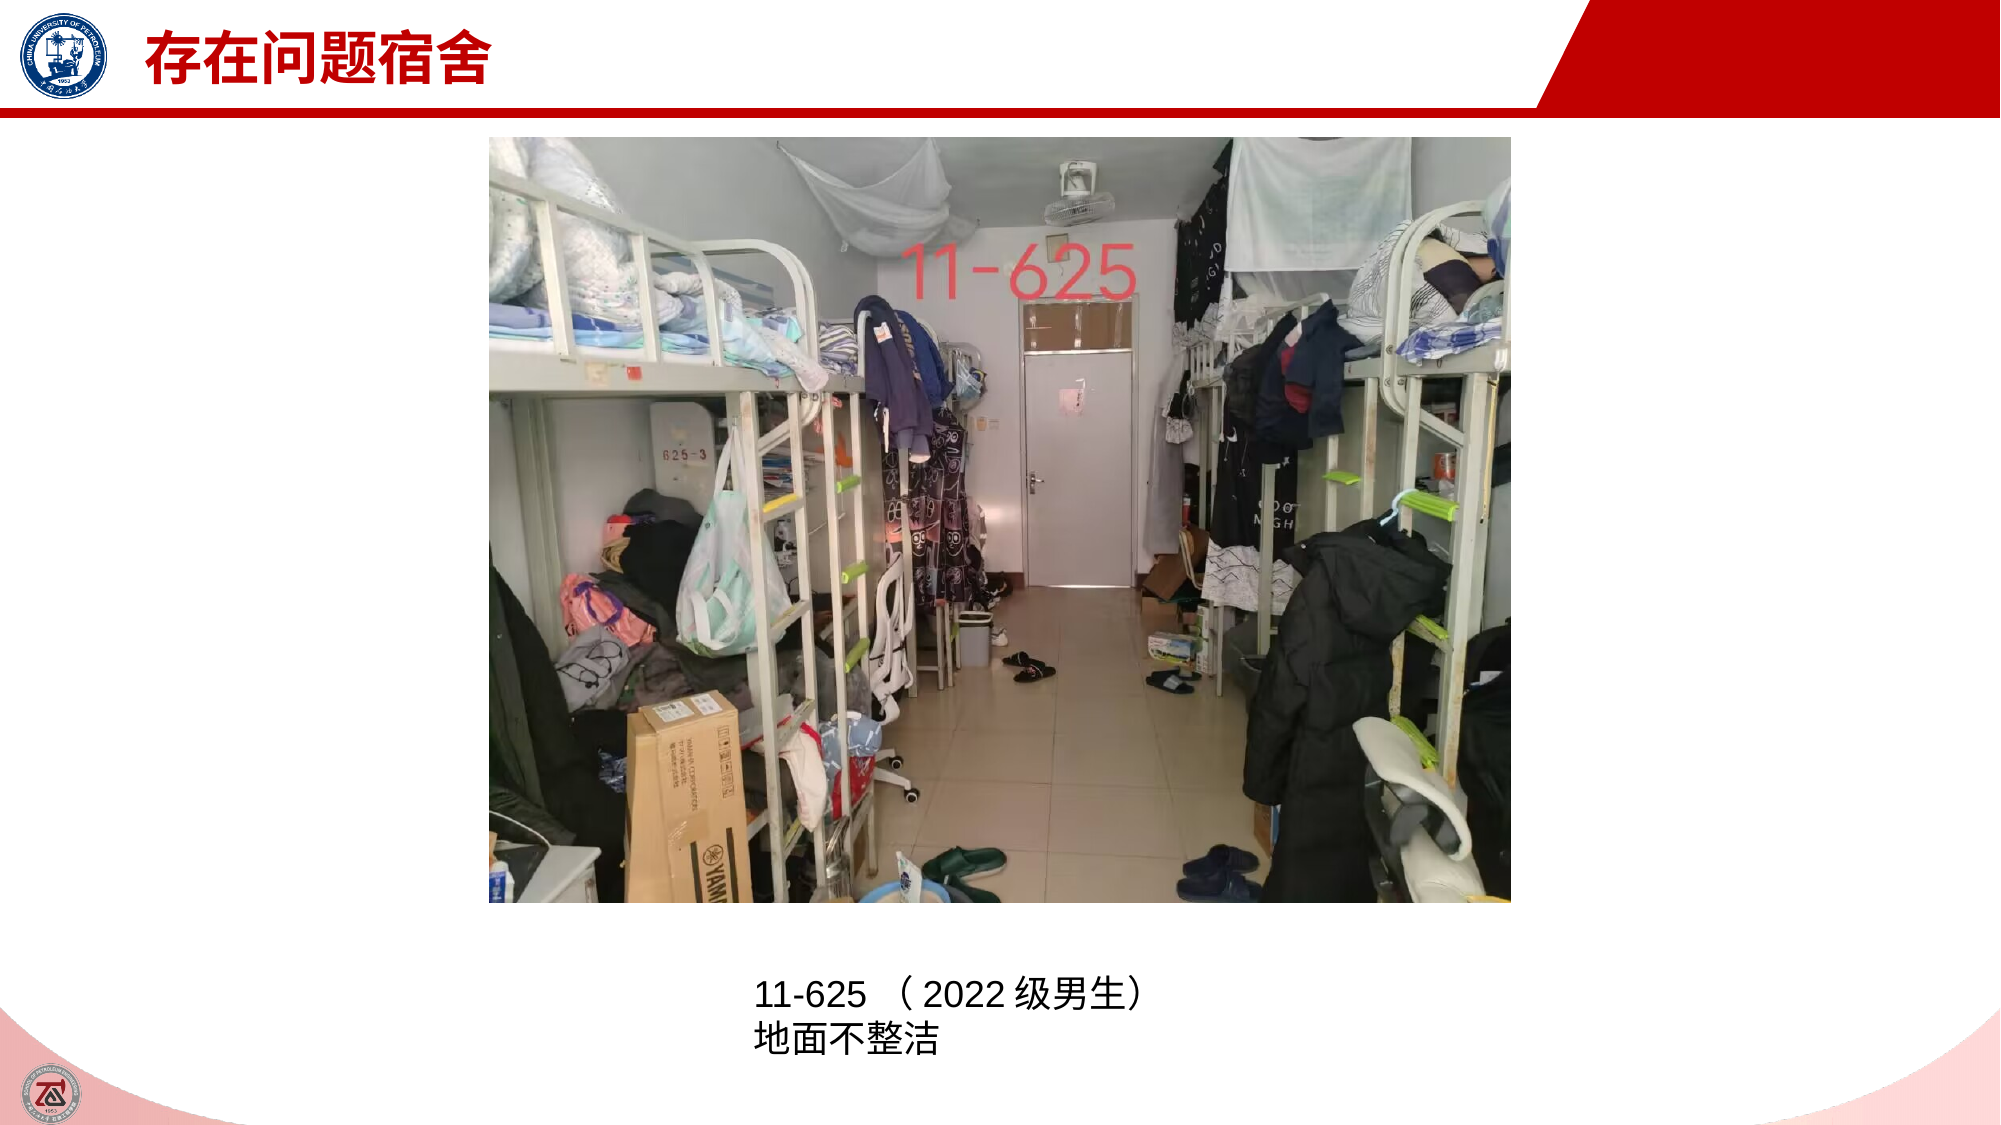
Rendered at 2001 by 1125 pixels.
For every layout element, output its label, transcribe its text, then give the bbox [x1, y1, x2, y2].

text_box 存在问题宿舍 [129, 14, 509, 99]
picture [20, 13, 107, 99]
picture [0, 1006, 255, 1125]
picture [489, 137, 1511, 903]
text_box 11-625（2022级男生） 地面不整洁 [738, 962, 1420, 1067]
picture [1745, 1006, 2001, 1125]
